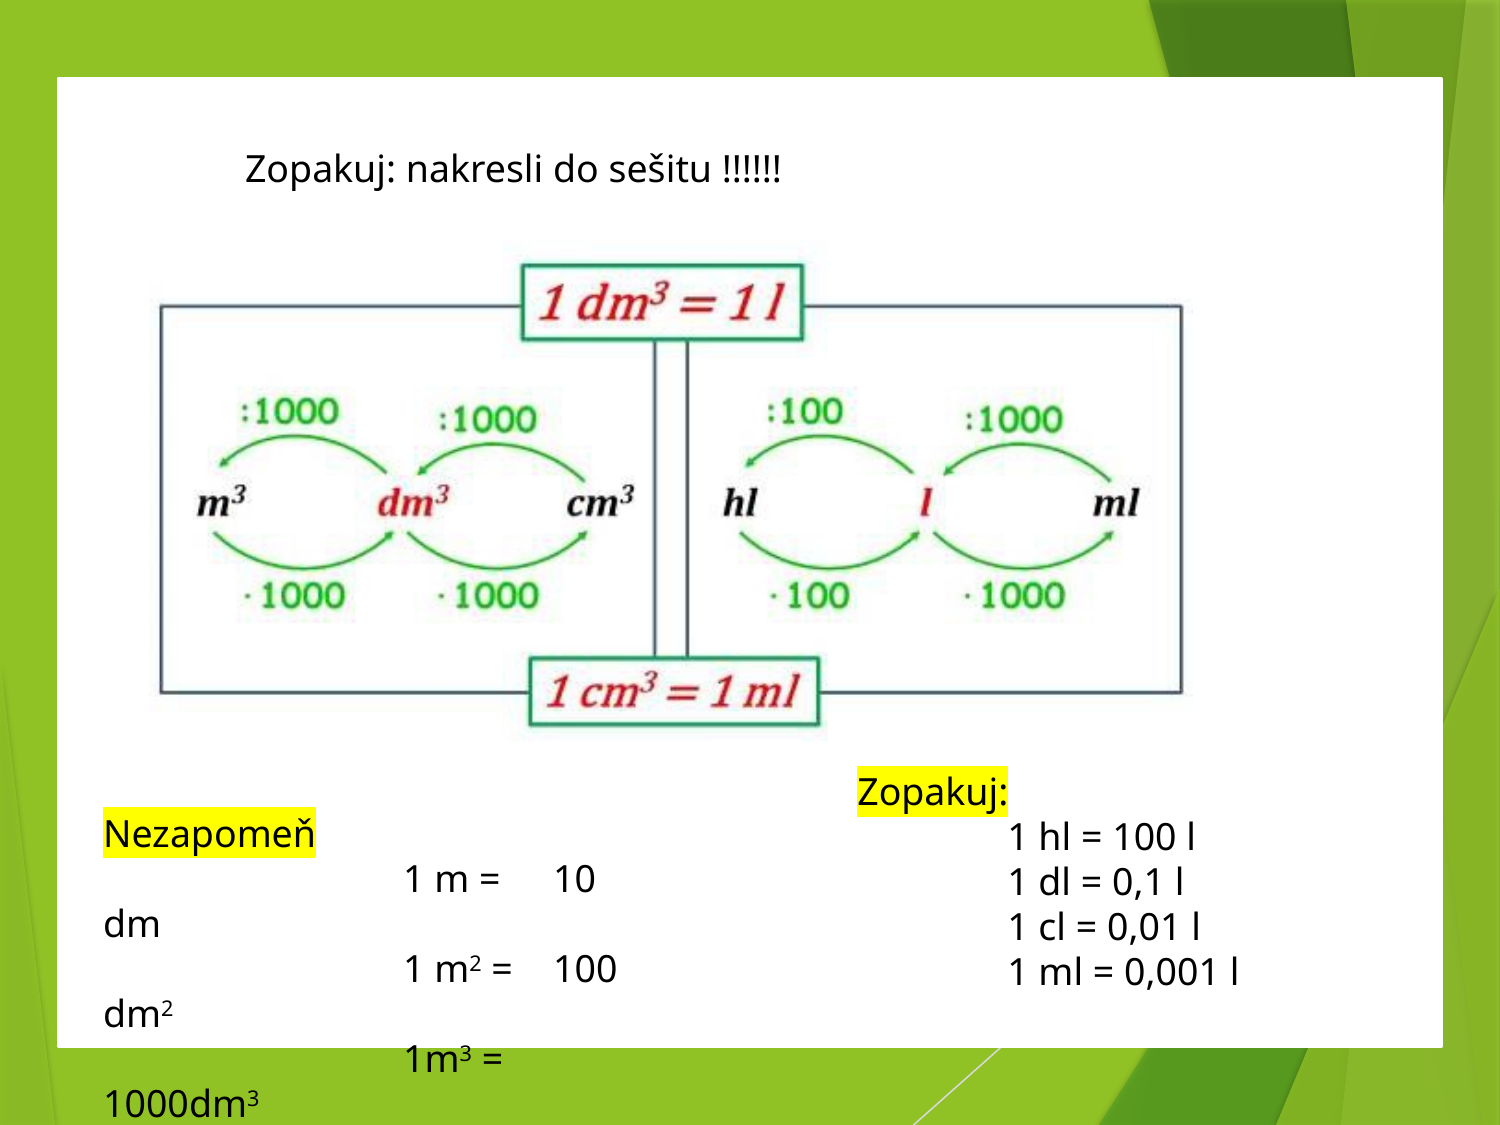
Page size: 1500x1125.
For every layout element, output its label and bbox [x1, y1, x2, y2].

text_box [0, 0, 1500, 1125]
picture [149, 239, 1193, 801]
